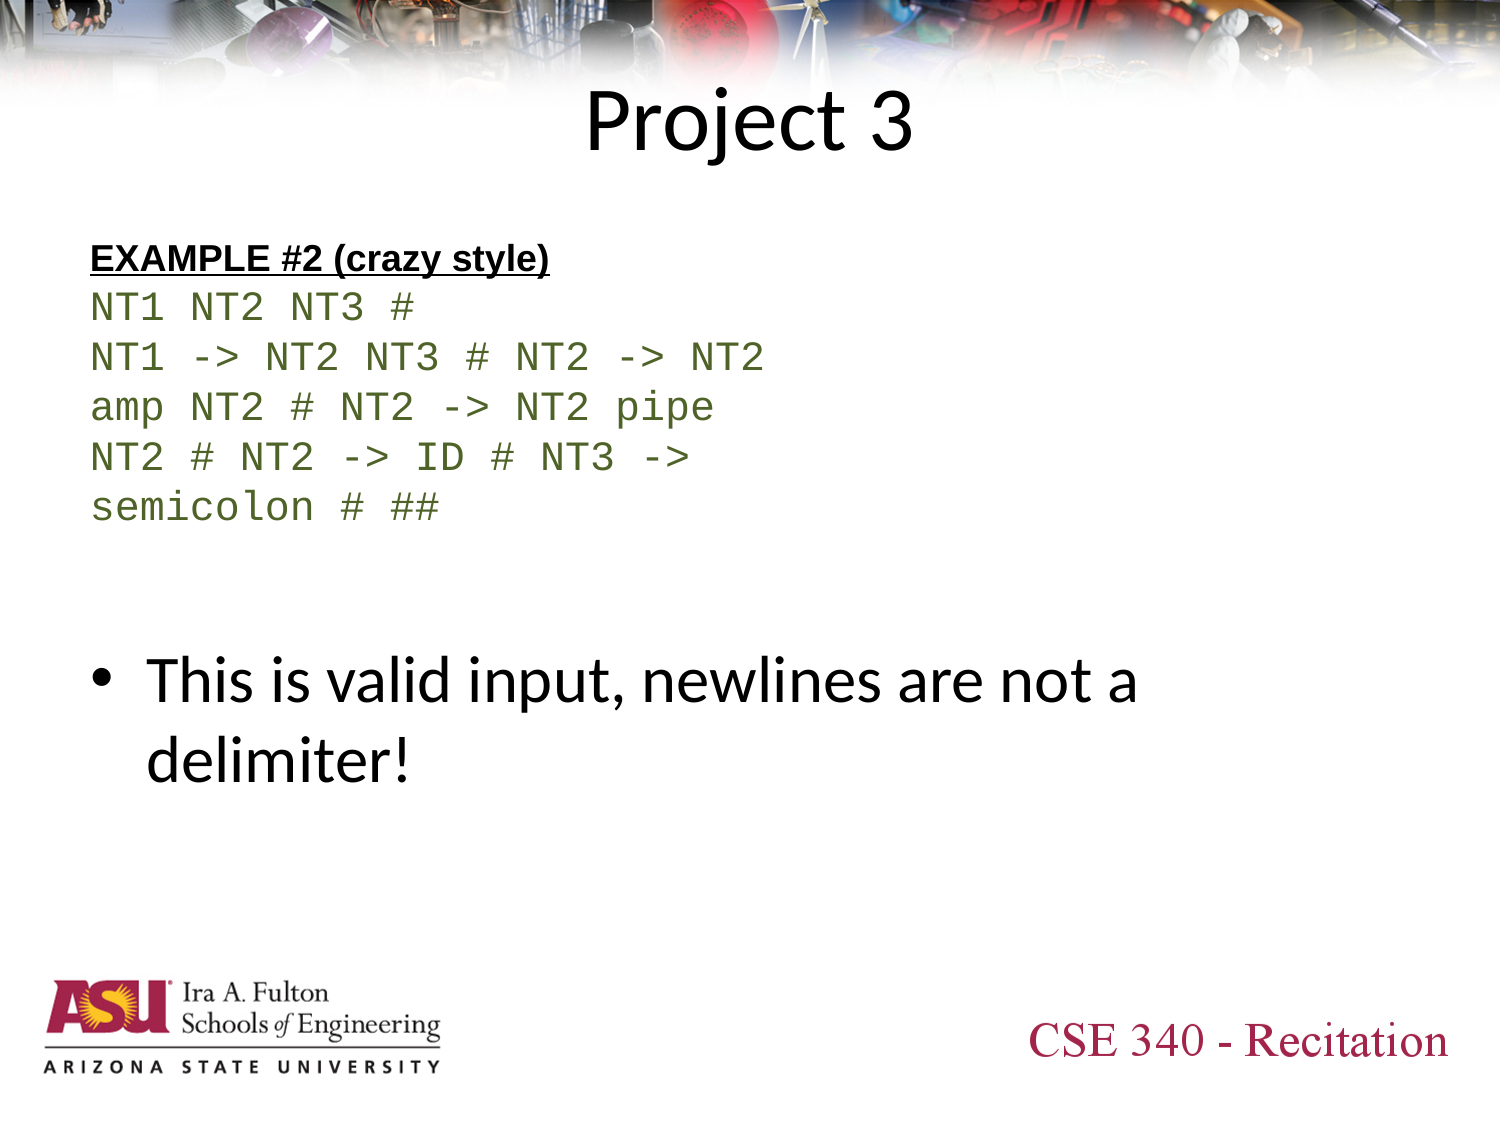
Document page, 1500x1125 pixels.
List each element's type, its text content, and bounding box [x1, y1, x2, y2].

title Project 3 [75, 45, 1425, 182]
text_box EXAMPLE #2 (crazy style) NT1 NT2 NT3 # NT1 -> NT2 NT3 # NT2 -> NT2 amp NT2 # NT2 -> NT2 pipe NT2 # NT2 -> ID # NT3 -> semicolon # ## [74, 181, 825, 537]
picture [0, 0, 1500, 1125]
list This is valid input, newlines are not a delimiter! [75, 545, 1425, 954]
